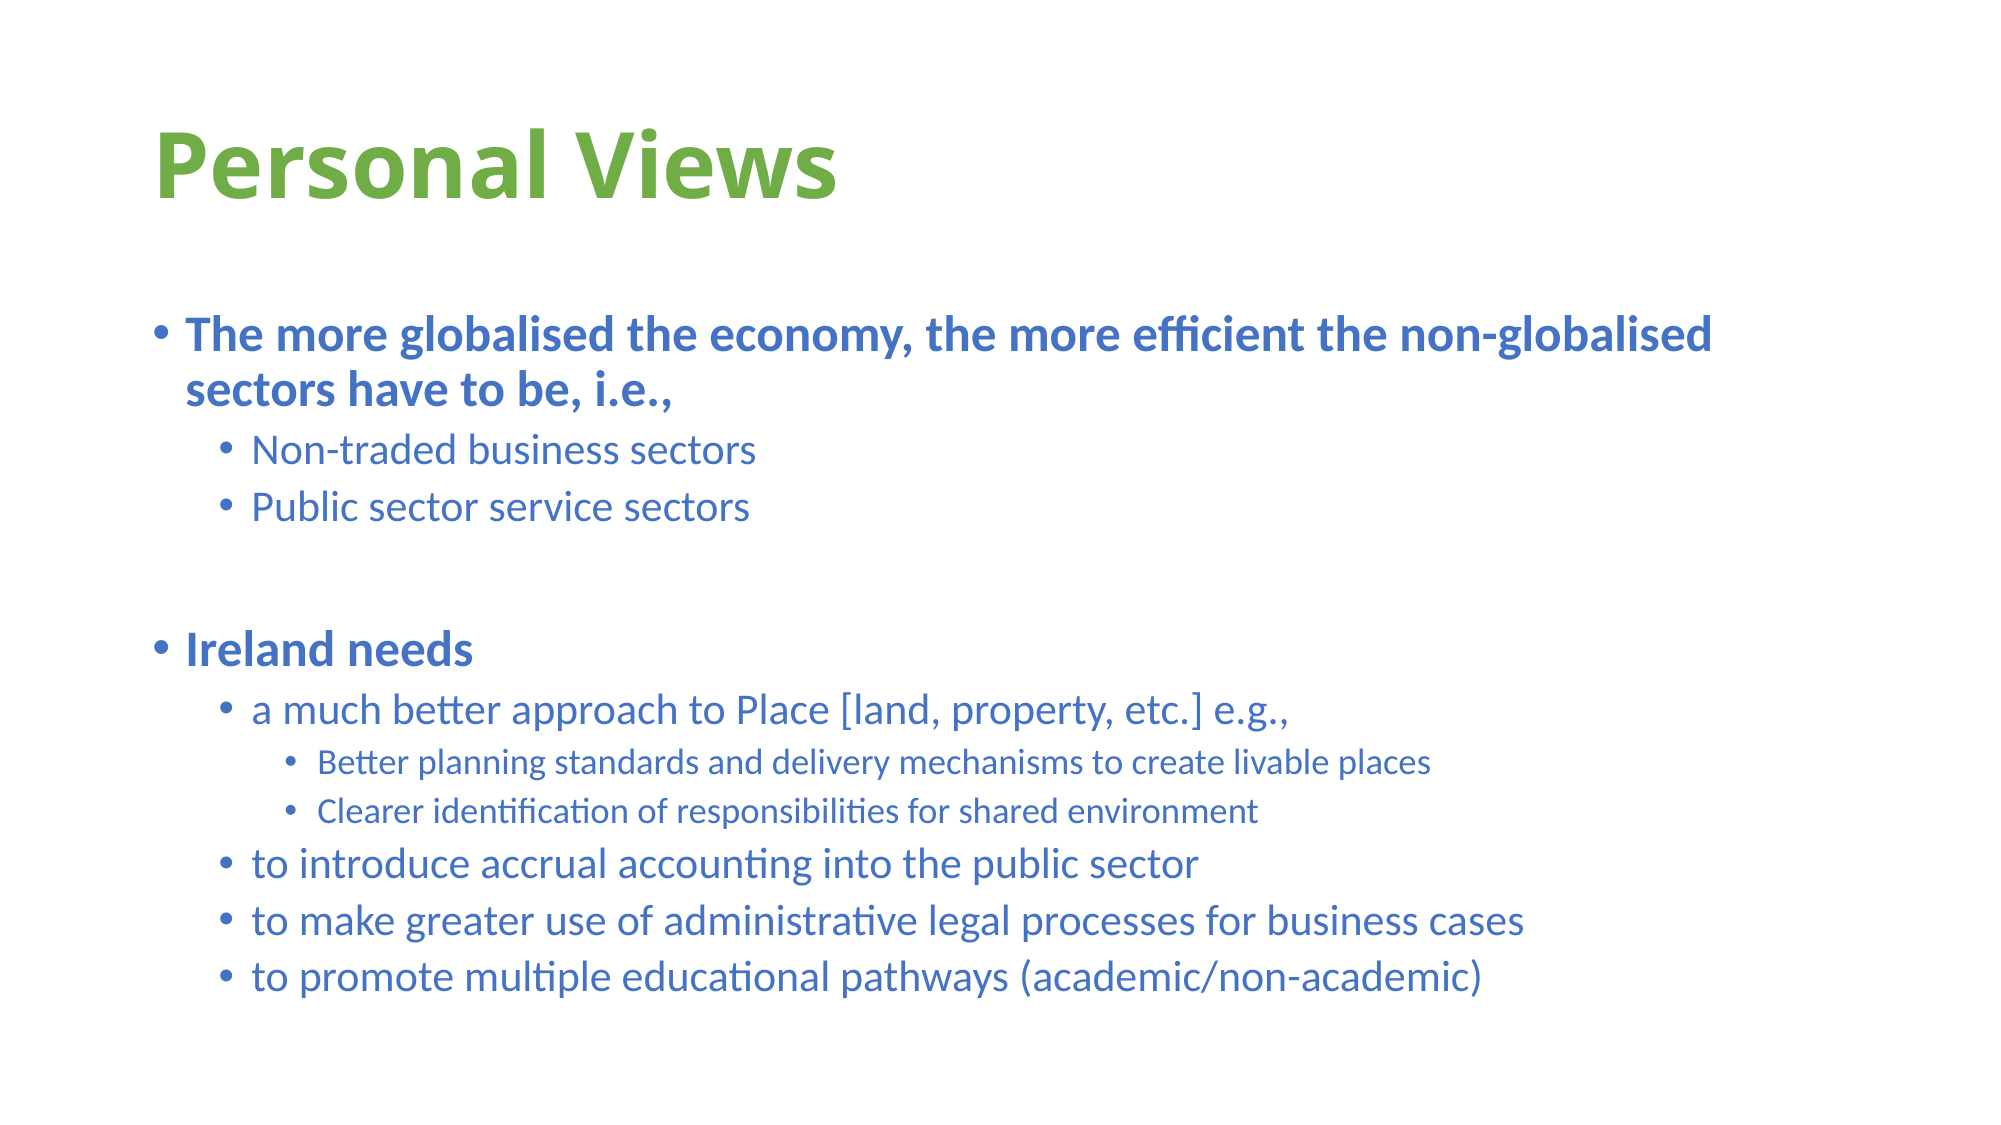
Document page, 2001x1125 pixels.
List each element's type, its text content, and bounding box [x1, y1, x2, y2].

title Personal Views [137, 59, 1863, 278]
list The more globalised the economy, the more efficient the non-globalised sectors have to be, i.e., Non-traded business sectors Public sector service sectors Ireland needs a much better approach to Place [land, property, etc.] e.g., Better planning standards and delivery mechanisms to create livable places Clearer identification of responsibilities for shared environment to introduce accrual accounting into the public sector to make greater use of administrative legal processes for business cases to promote multiple educational pathways (academic/non-academic) [137, 299, 1863, 1014]
